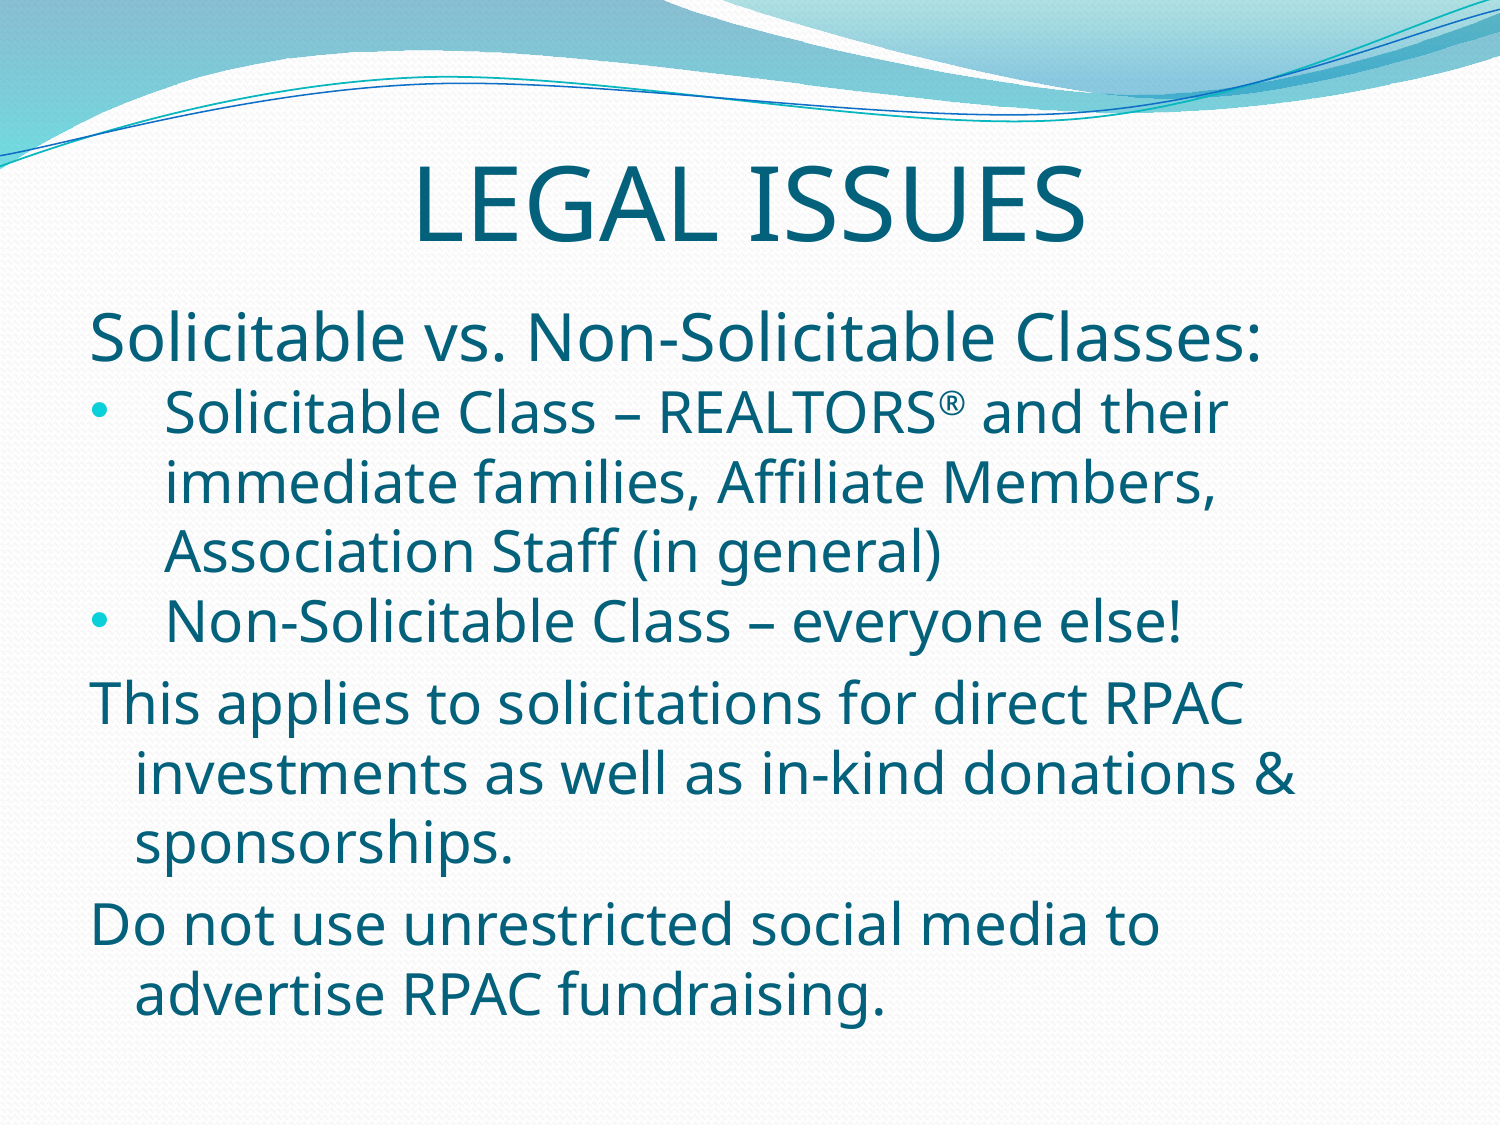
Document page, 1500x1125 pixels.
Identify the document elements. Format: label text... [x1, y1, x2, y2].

list Solicitable vs. Non-Solicitable Classes: Solicitable Class – REALTORS® and their immediate families, Affiliate Members, Association Staff (in general) Non-Solicitable Class – everyone else! This applies to solicitations for direct RPAC investments as well as in-kind donations & sponsorships. Do not use unrestricted social media to advertise RPAC fundraising. [75, 287, 1425, 1038]
title LEGAL ISSUES [75, 115, 1425, 263]
